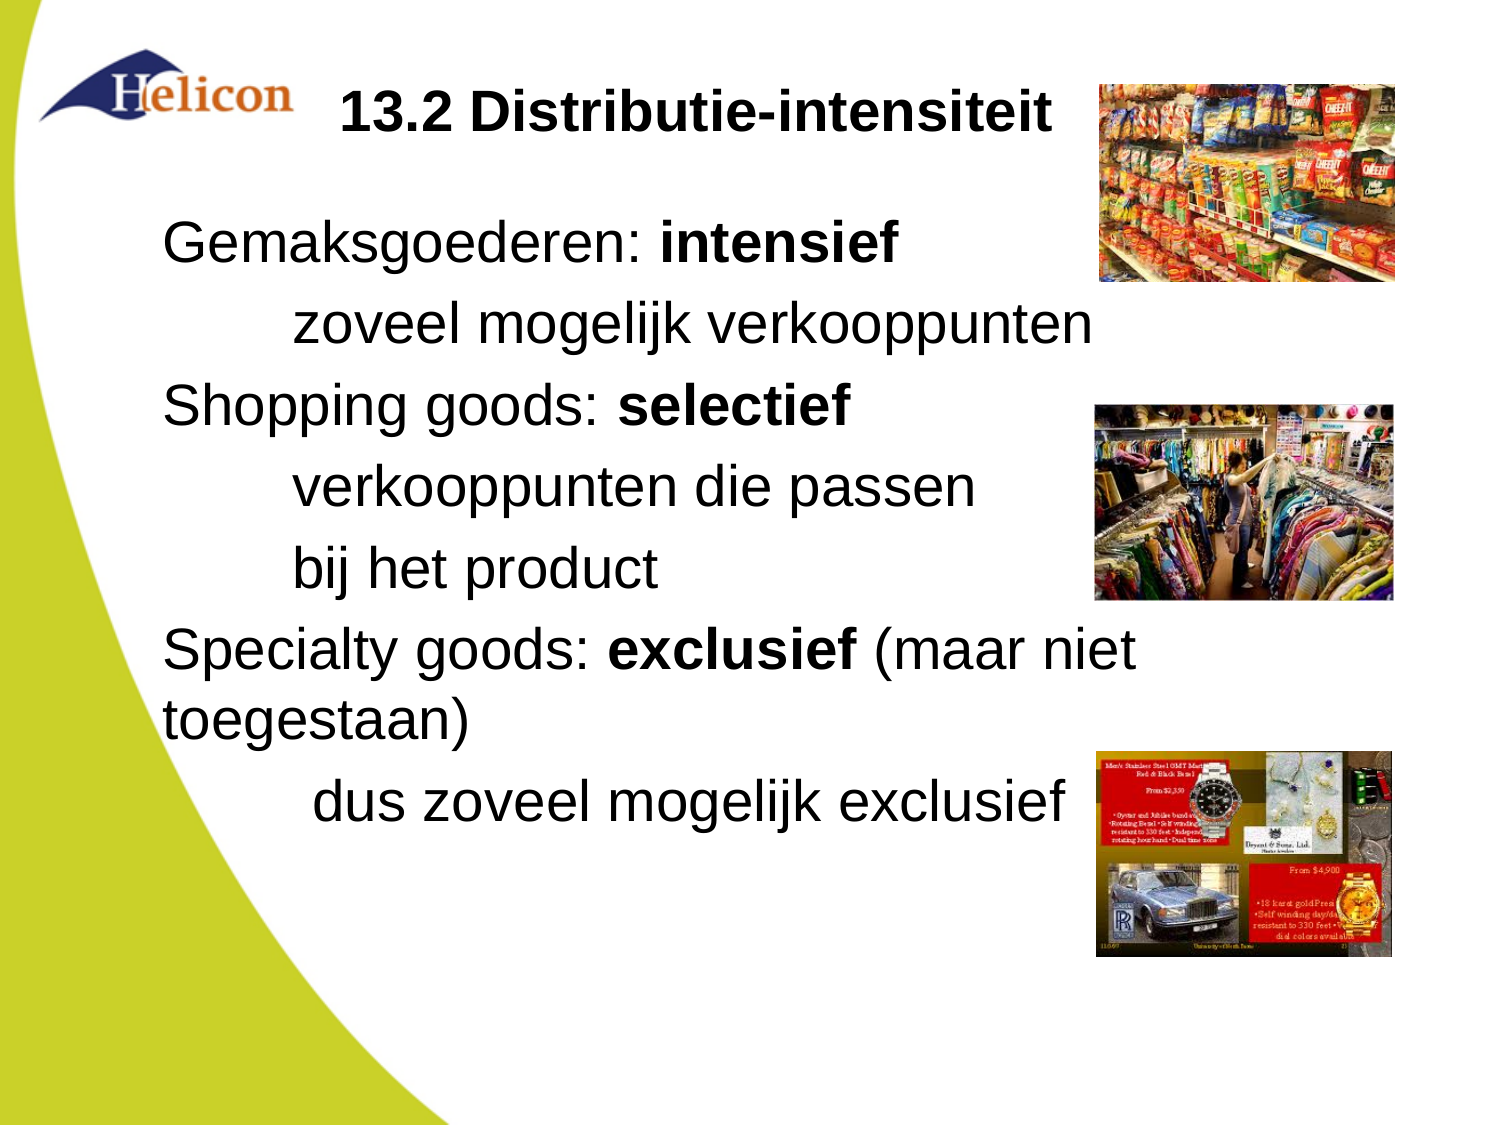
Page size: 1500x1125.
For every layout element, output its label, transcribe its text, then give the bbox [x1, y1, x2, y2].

title 13.2 Distributie-intensiteit [324, 54, 1415, 161]
list Gemaksgoederen: intensief zoveel mogelijk verkooppunten Shopping goods: selectief verkooppunten die passen bij het product Specialty goods: exclusief (maar niet toegestaan) dus zoveel mogelijk exclusief [147, 196, 1425, 1005]
picture [0, 0, 1500, 1125]
